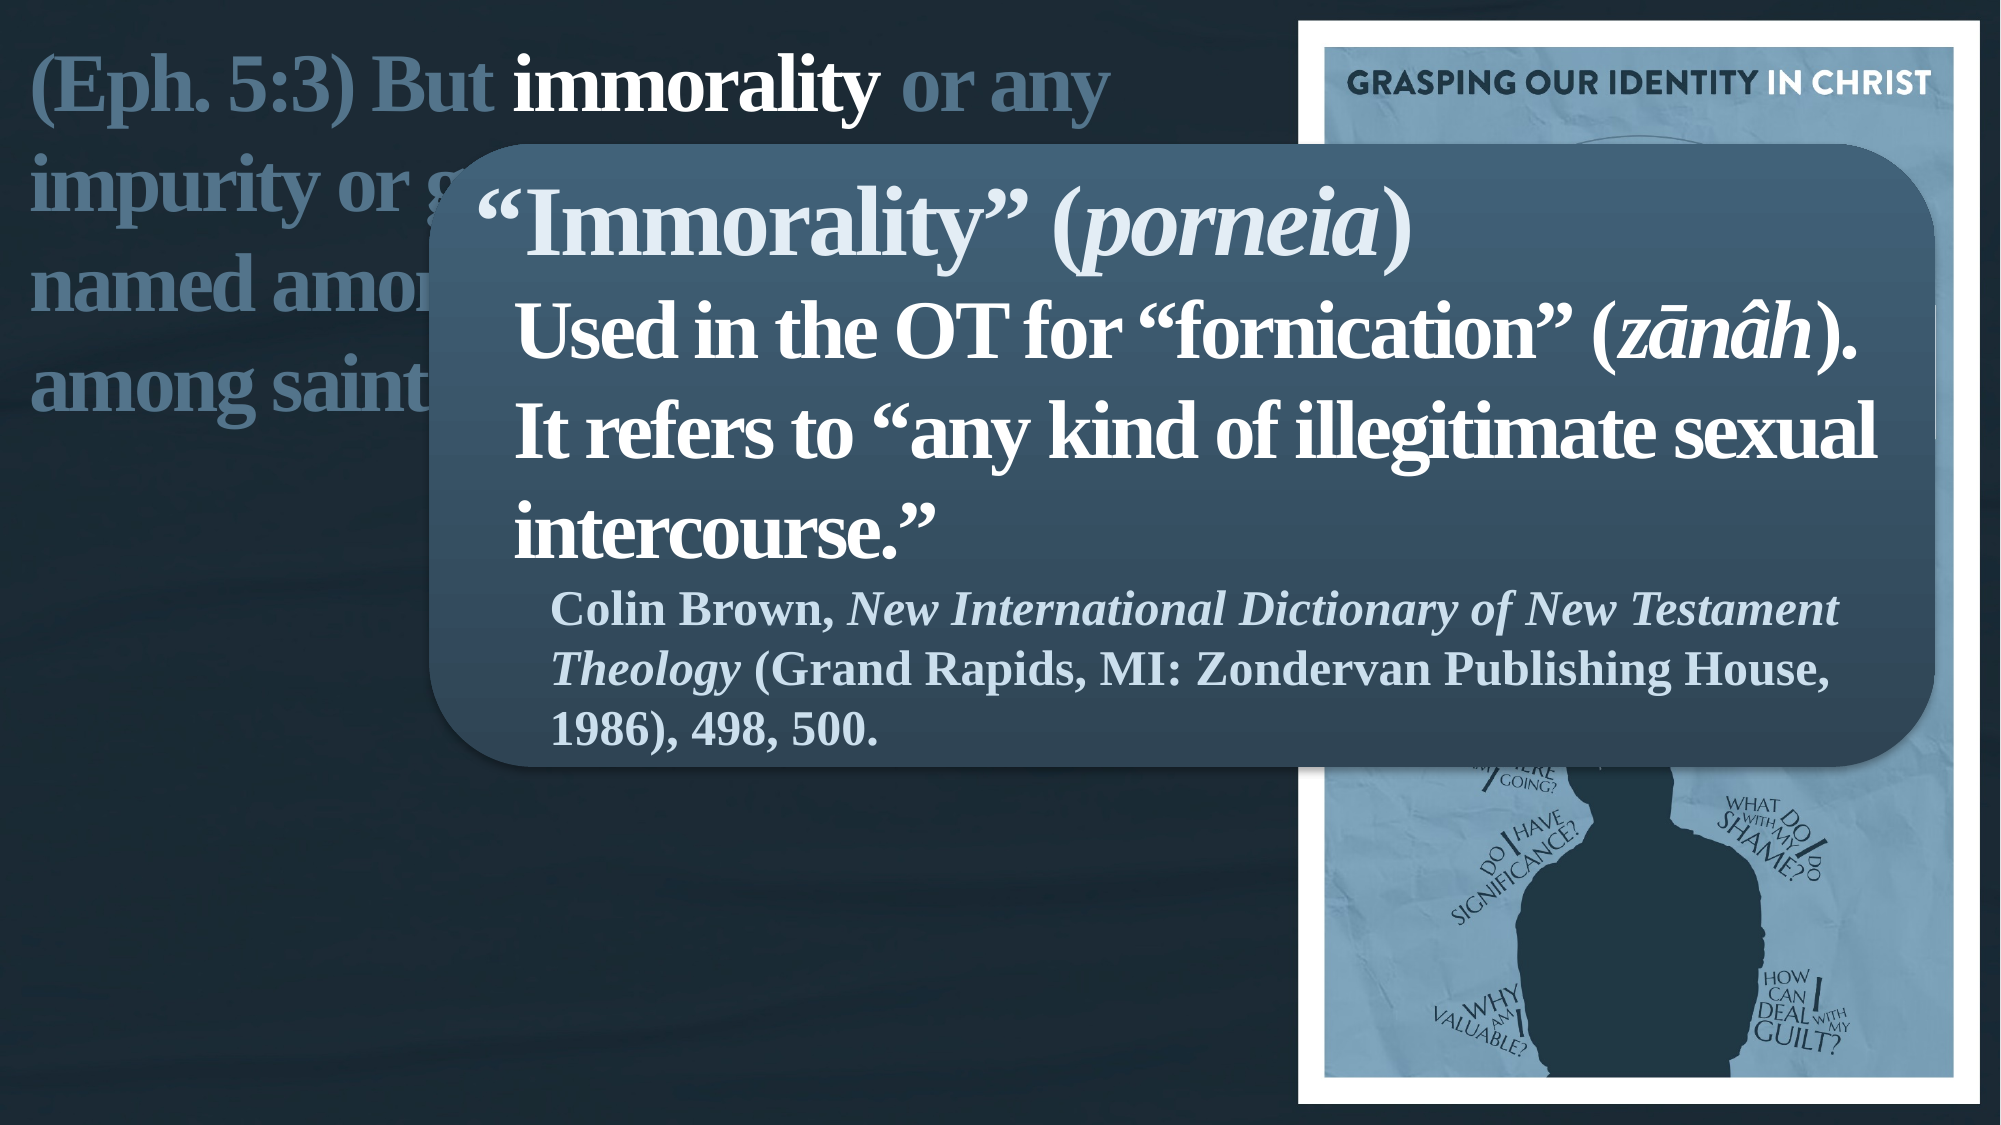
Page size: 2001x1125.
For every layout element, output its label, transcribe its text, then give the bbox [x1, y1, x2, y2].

picture [0, 0, 2001, 1125]
text_box “Immorality” (porneia) Used in the OT for “fornication” (zānâh). It refers to “any kind of illegitimate sexual intercourse.” Colin Brown, New International Dictionary of New Testament Theology (Grand Rapids, MI: Zondervan Publishing House, 1986), 498, 500. [427, 141, 1938, 769]
text_box (Eph. 5:3) But immorality or any impurity or greed must not even be named among you, as is proper among saints. [14, 21, 1288, 436]
